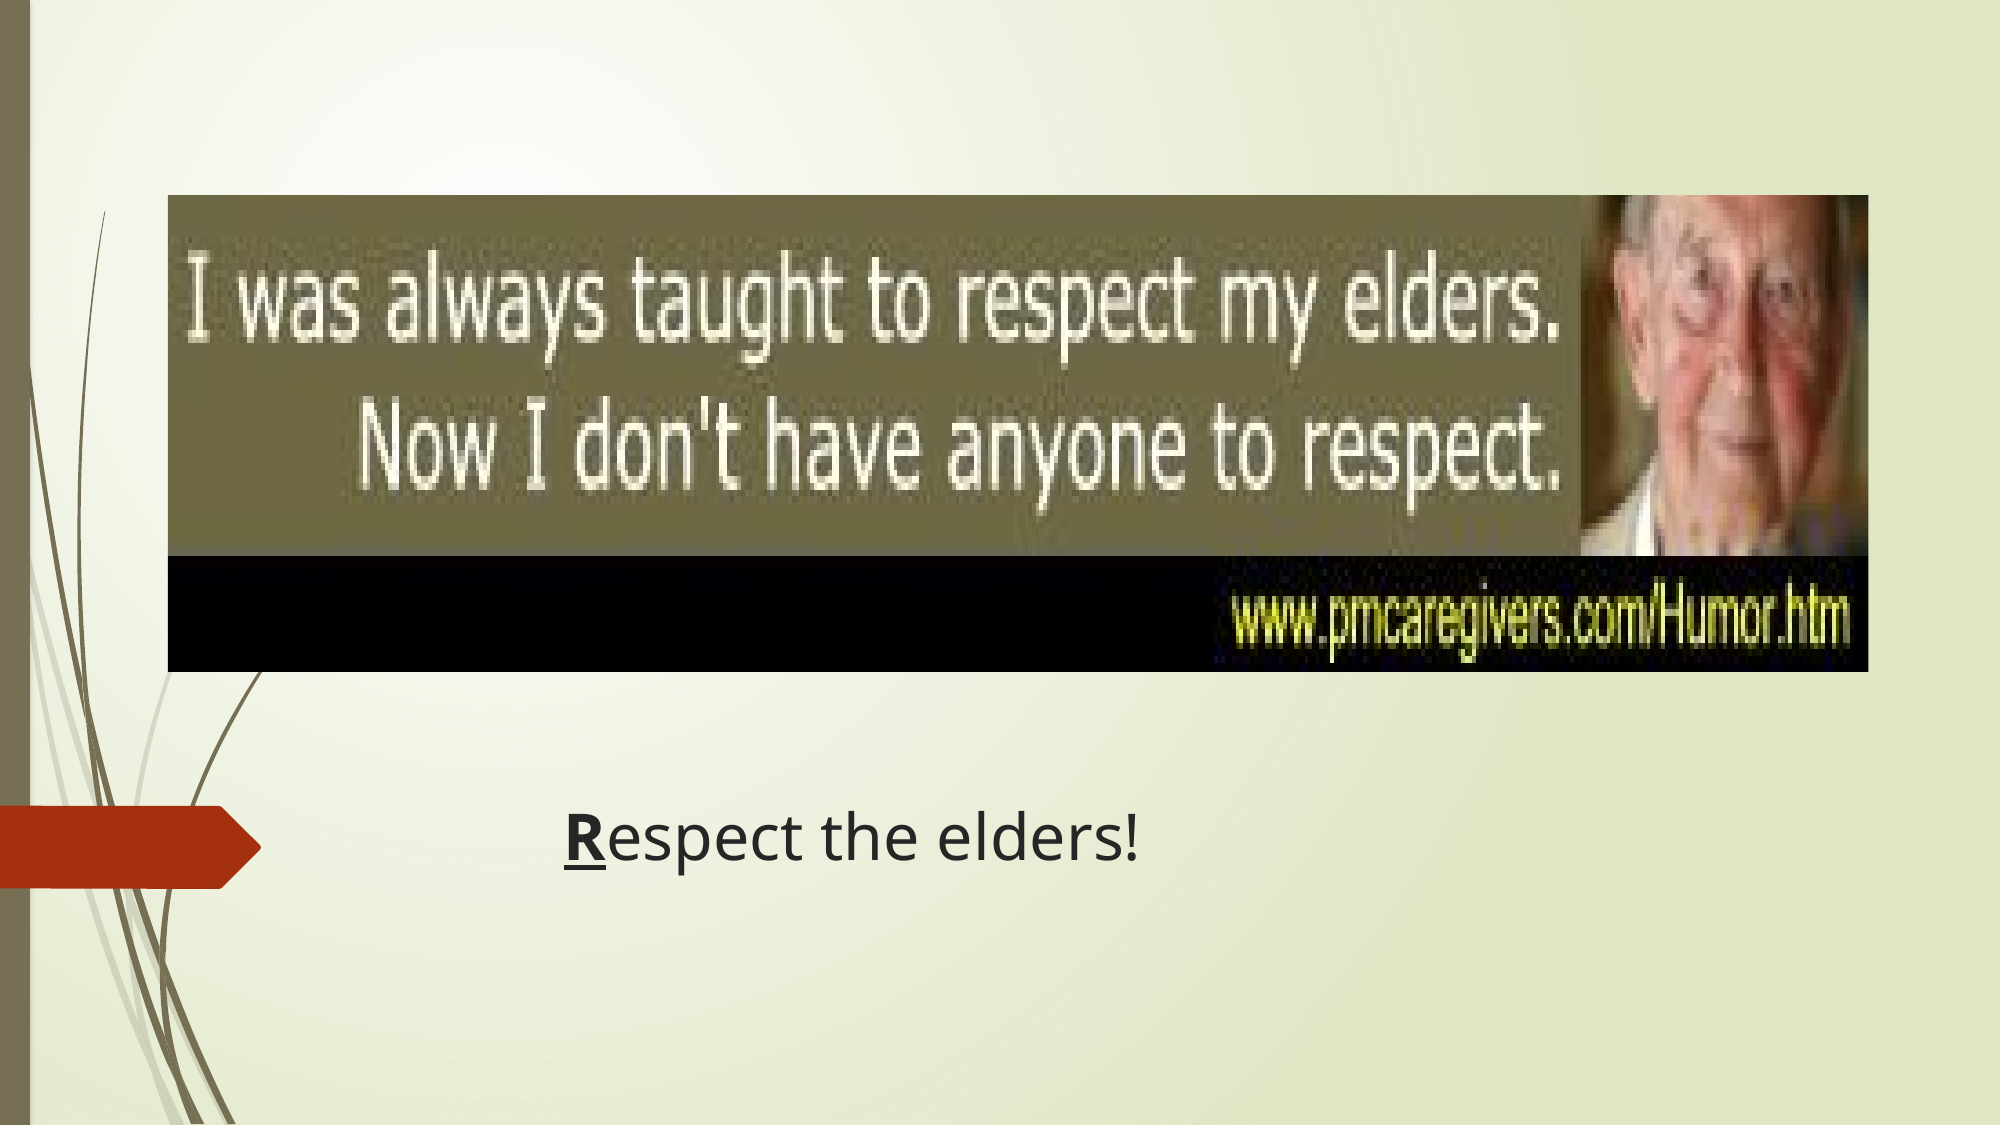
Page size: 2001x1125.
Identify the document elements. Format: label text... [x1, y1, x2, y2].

picture [167, 195, 1869, 672]
title Respect the elders! [424, 787, 1888, 881]
